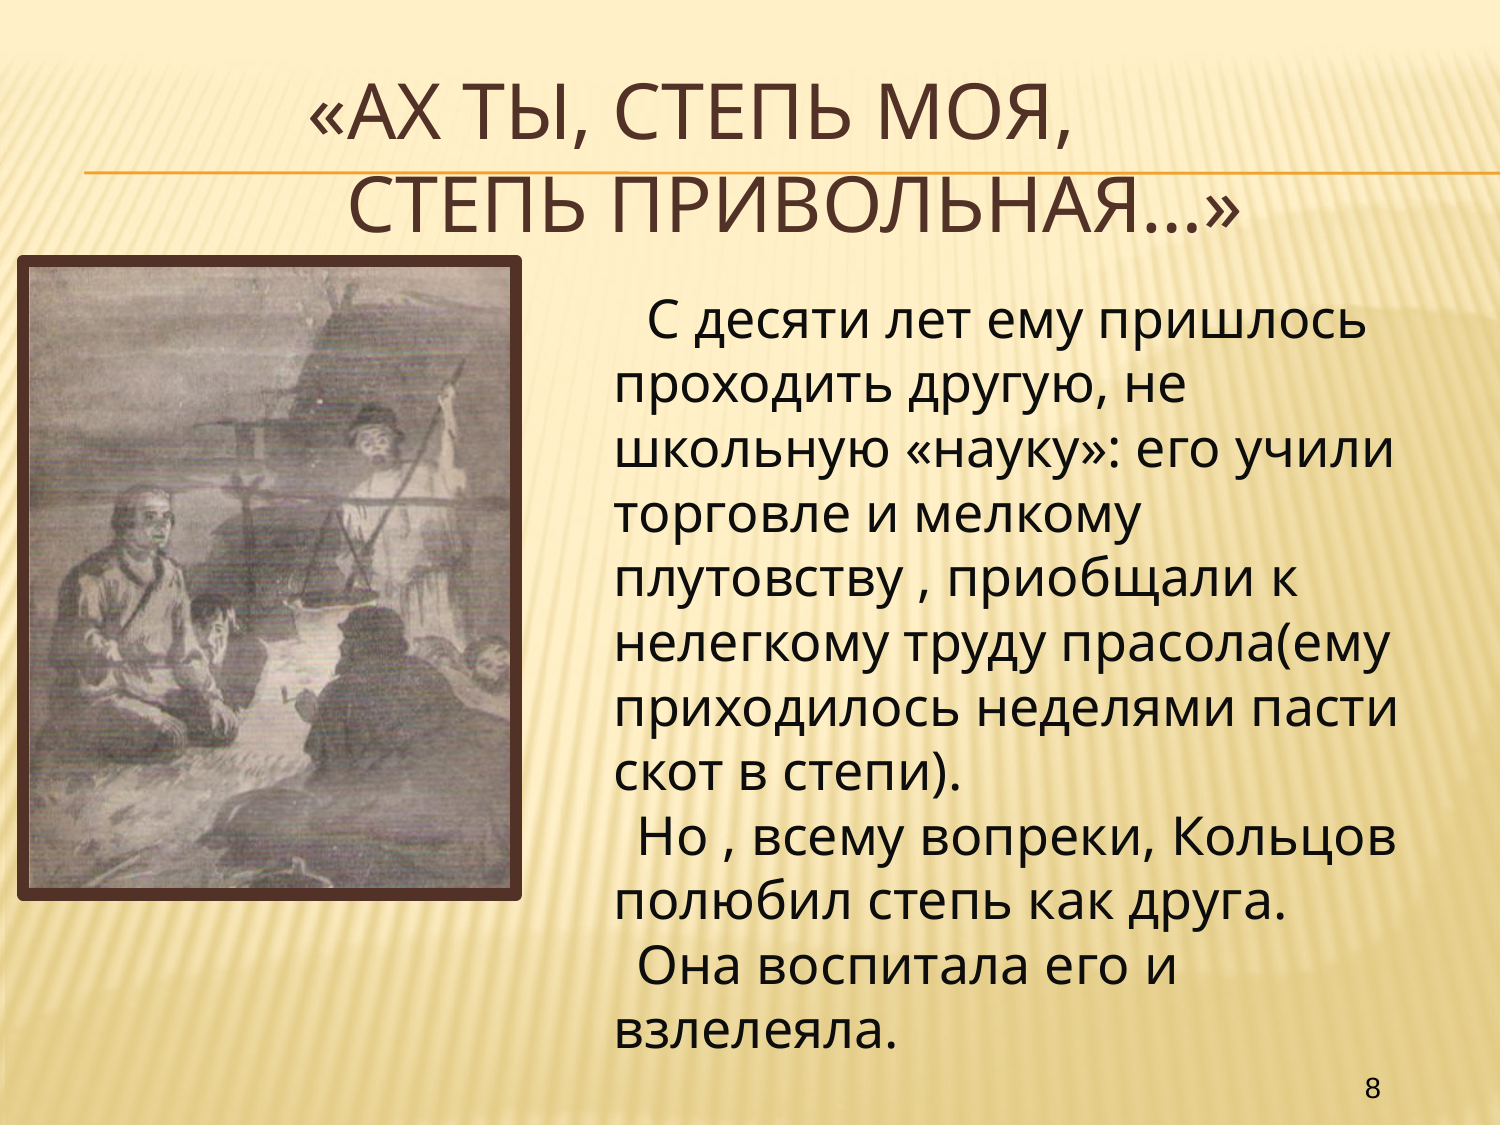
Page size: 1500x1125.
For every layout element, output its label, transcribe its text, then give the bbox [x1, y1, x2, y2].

title «Ах ты, степь моя, Степь привольная…» [29, 45, 1500, 263]
picture [29, 266, 511, 889]
list С десяти лет ему пришлось проходить другую, не школьную «науку»: его учили торговле и мелкому плутовству , приобщали к нелегкому труду прасола(ему приходилось неделями пасти скот в степи). Но , всему вопреки, Кольцов полюбил степь как друга. Она воспитала его и взлелеяла. [537, 269, 1425, 1103]
text_box 8 [1349, 1061, 1475, 1103]
